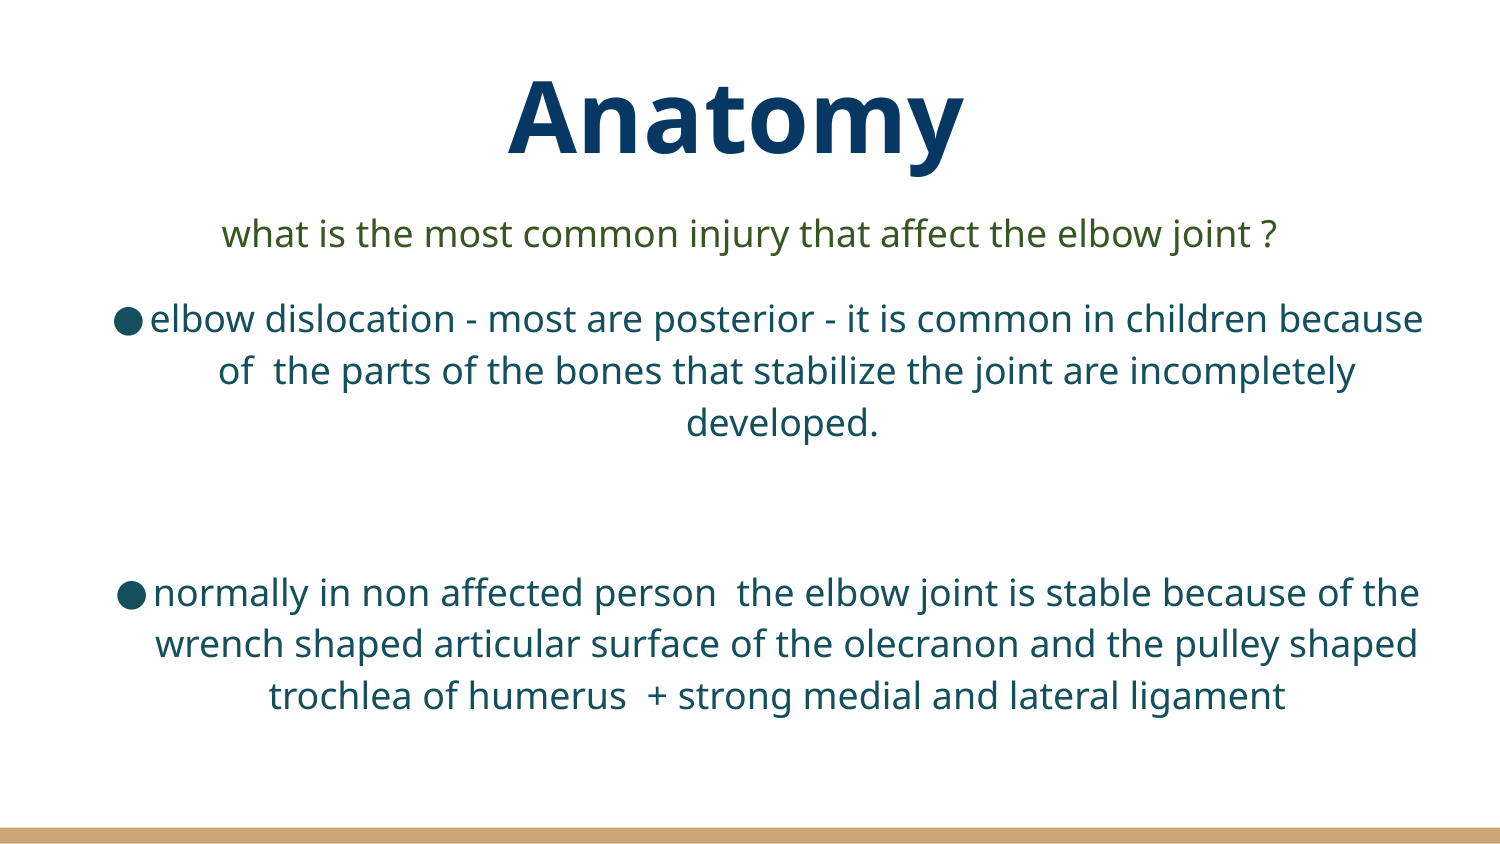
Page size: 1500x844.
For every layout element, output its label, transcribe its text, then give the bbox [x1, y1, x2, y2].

title Anatomy [51, 51, 1449, 188]
list what is the most common injury that affect the elbow joint ? elbow dislocation - most are posterior - it is common in children because of the parts of the bones that stabilize the joint are incompletely developed. normally in non affected person the elbow joint is stable because of the wrench shaped articular surface of the olecranon and the pulley shaped trochlea of humerus + strong medial and lateral ligament [51, 188, 1449, 739]
